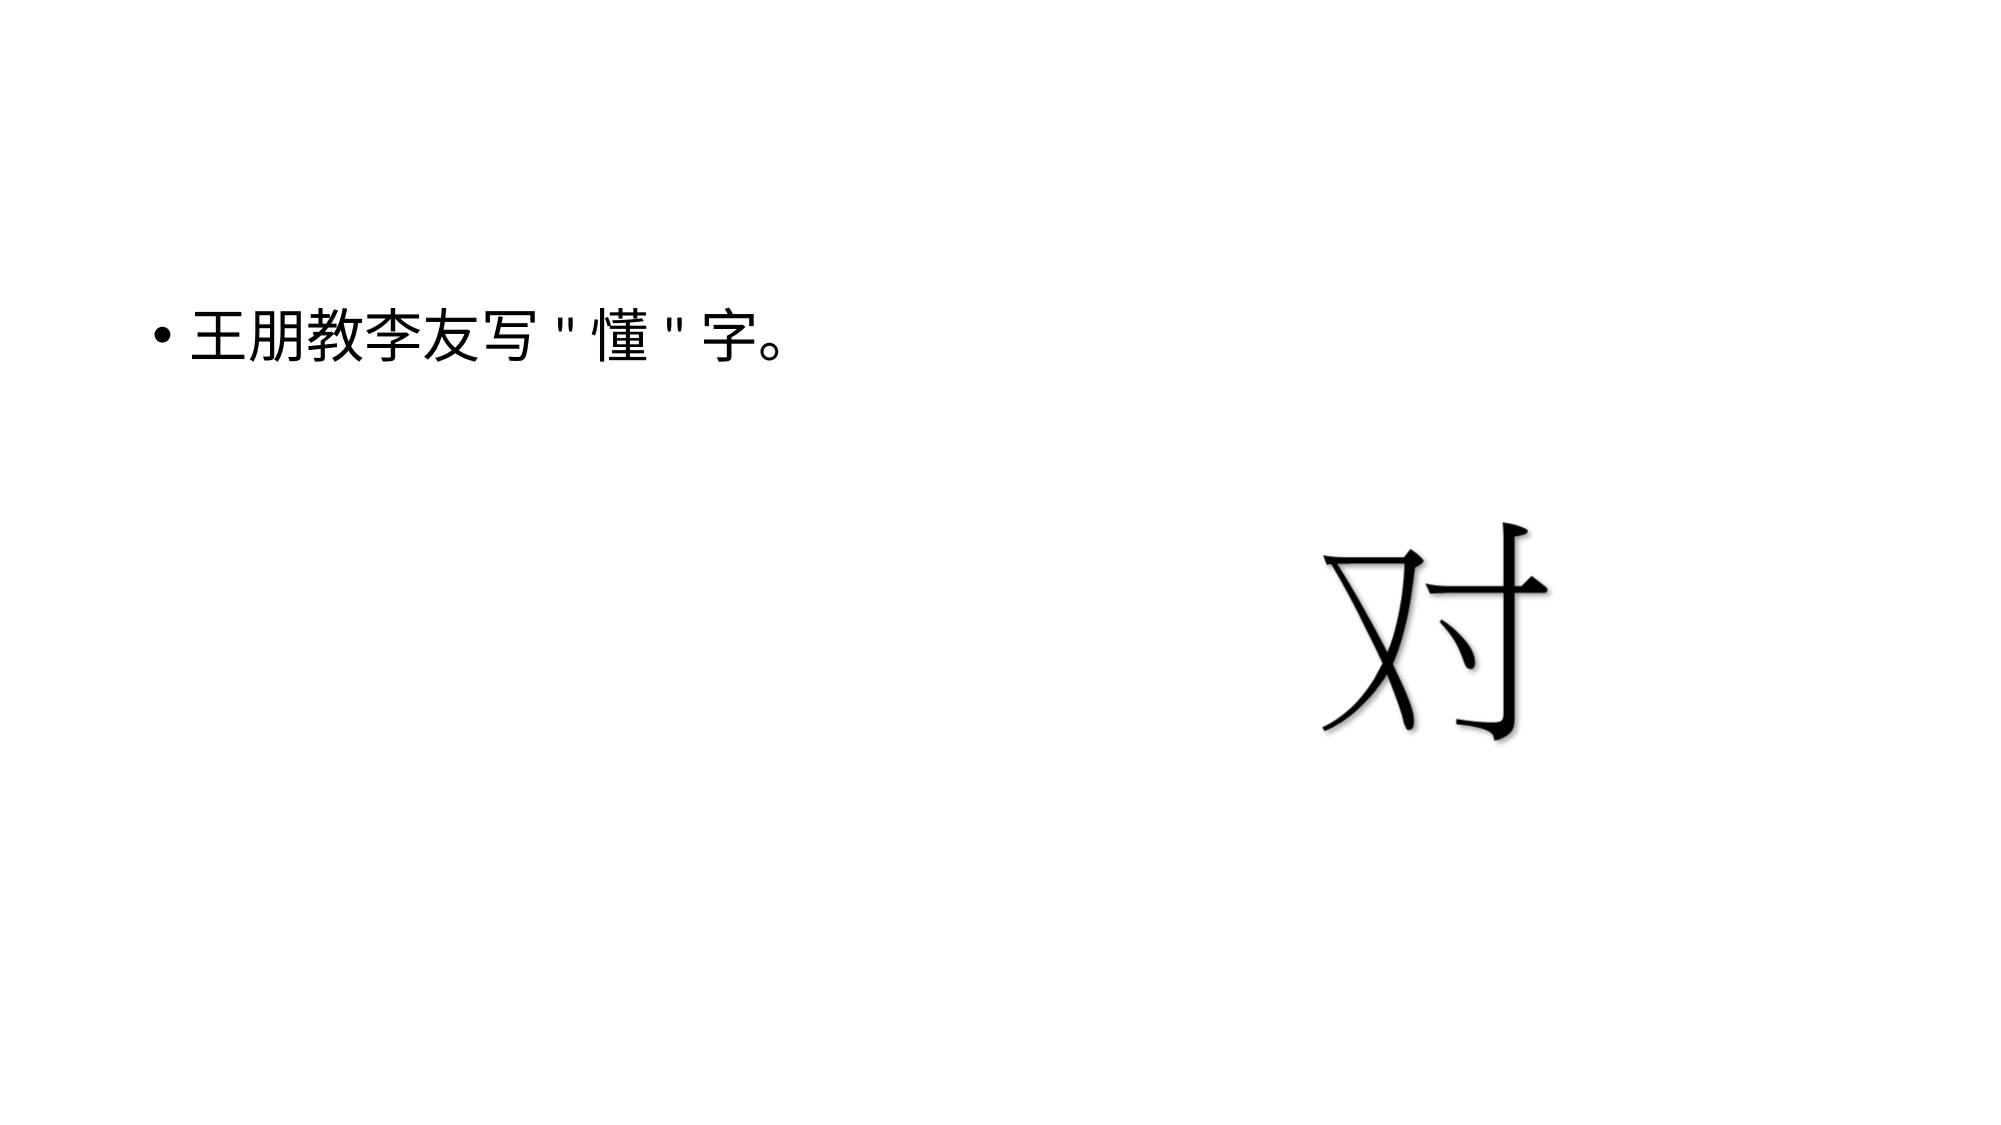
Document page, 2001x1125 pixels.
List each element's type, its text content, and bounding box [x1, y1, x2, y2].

list 王朋教李友写"懂"字。 [137, 299, 988, 1014]
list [1164, 395, 1710, 918]
